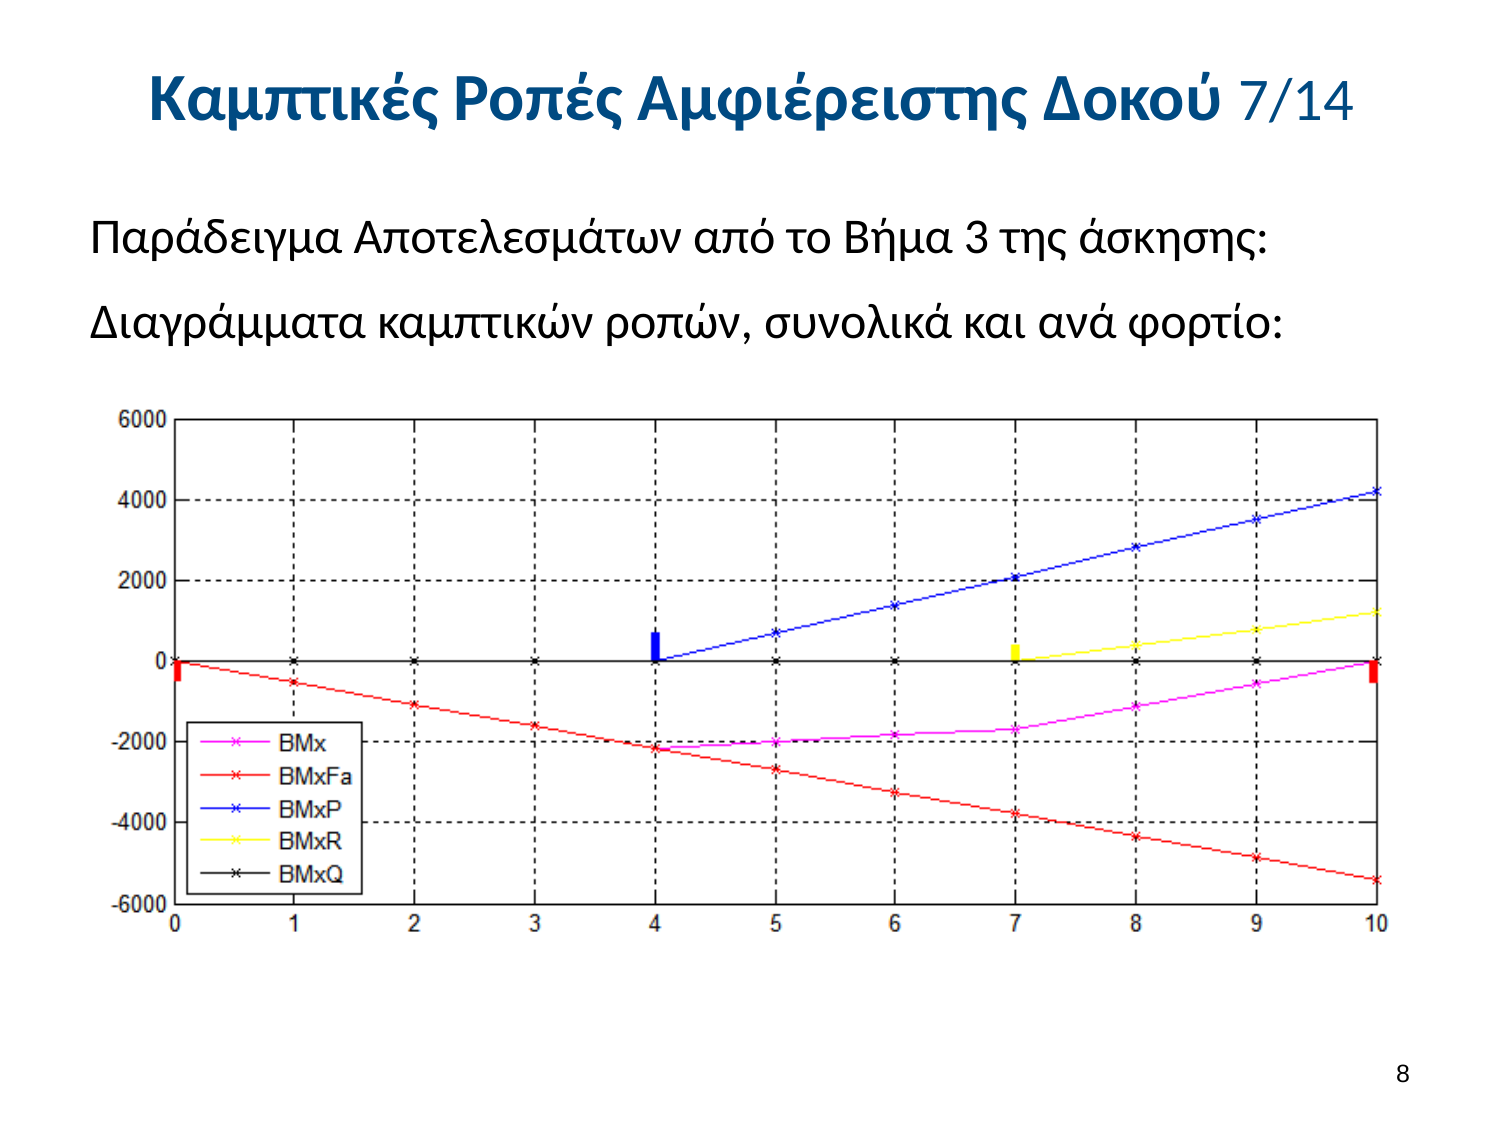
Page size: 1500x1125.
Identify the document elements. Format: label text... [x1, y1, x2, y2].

title Καμπτικές Ροπές Αμφιέρειστης Δοκού 7/14 [76, 19, 1427, 169]
slide_number 7 [1074, 1042, 1425, 1103]
picture [107, 397, 1392, 966]
list Παράδειγμα Αποτελεσμάτων από το Βήμα 3 της άσκησης: Διαγράμματα καμπτικών ροπών, συνολικά και ανά φορτίο: [75, 196, 1425, 398]
